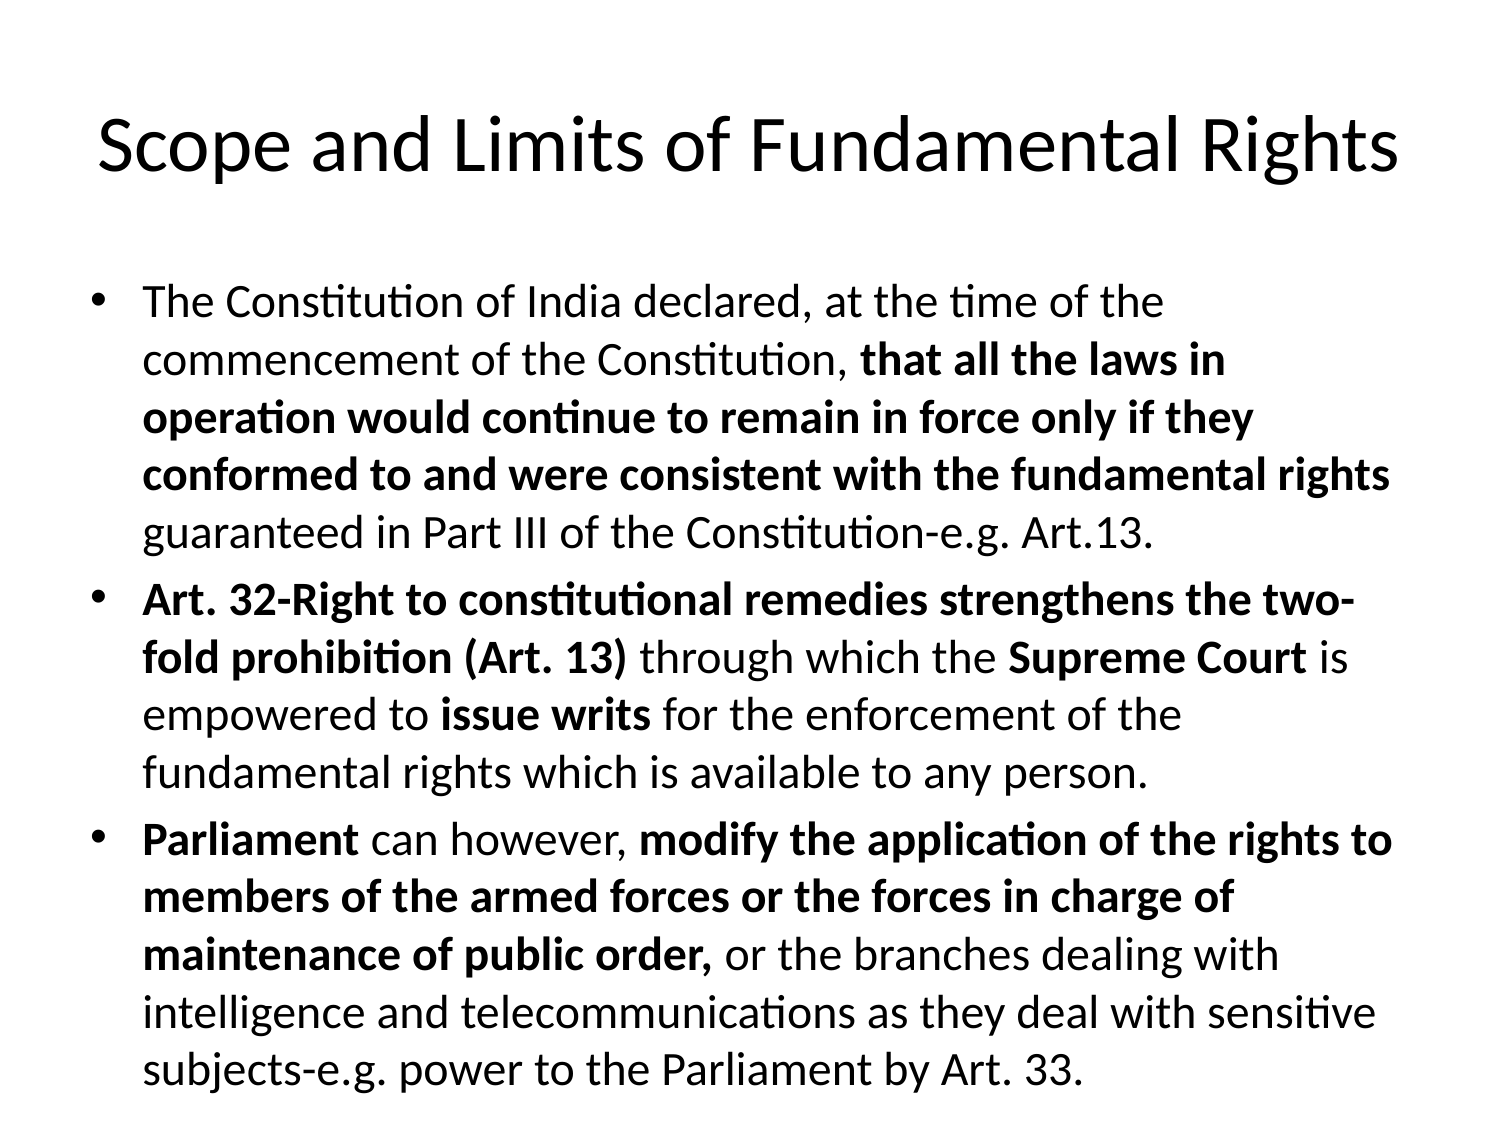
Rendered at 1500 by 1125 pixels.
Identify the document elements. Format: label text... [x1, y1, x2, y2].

list The Constitution of India declared, at the time of the commencement of the Constitution, that all the laws in operation would continue to remain in force only if they conformed to and were consistent with the fundamental rights guaranteed in Part III of the Constitution-e.g. Art.13. Art. 32-Right to constitutional remedies strengthens the two-fold prohibition (Art. 13) through which the Supreme Court is empowered to issue writs for the enforcement of the fundamental rights which is available to any person. Parliament can however, modify the application of the rights to members of the armed forces or the forces in charge of maintenance of public order, or the branches dealing with intelligence and telecommunications as they deal with sensitive subjects-e.g. power to the Parliament by Art. 33. [75, 262, 1425, 1125]
title Scope and Limits of Fundamental Rights [75, 45, 1425, 233]
